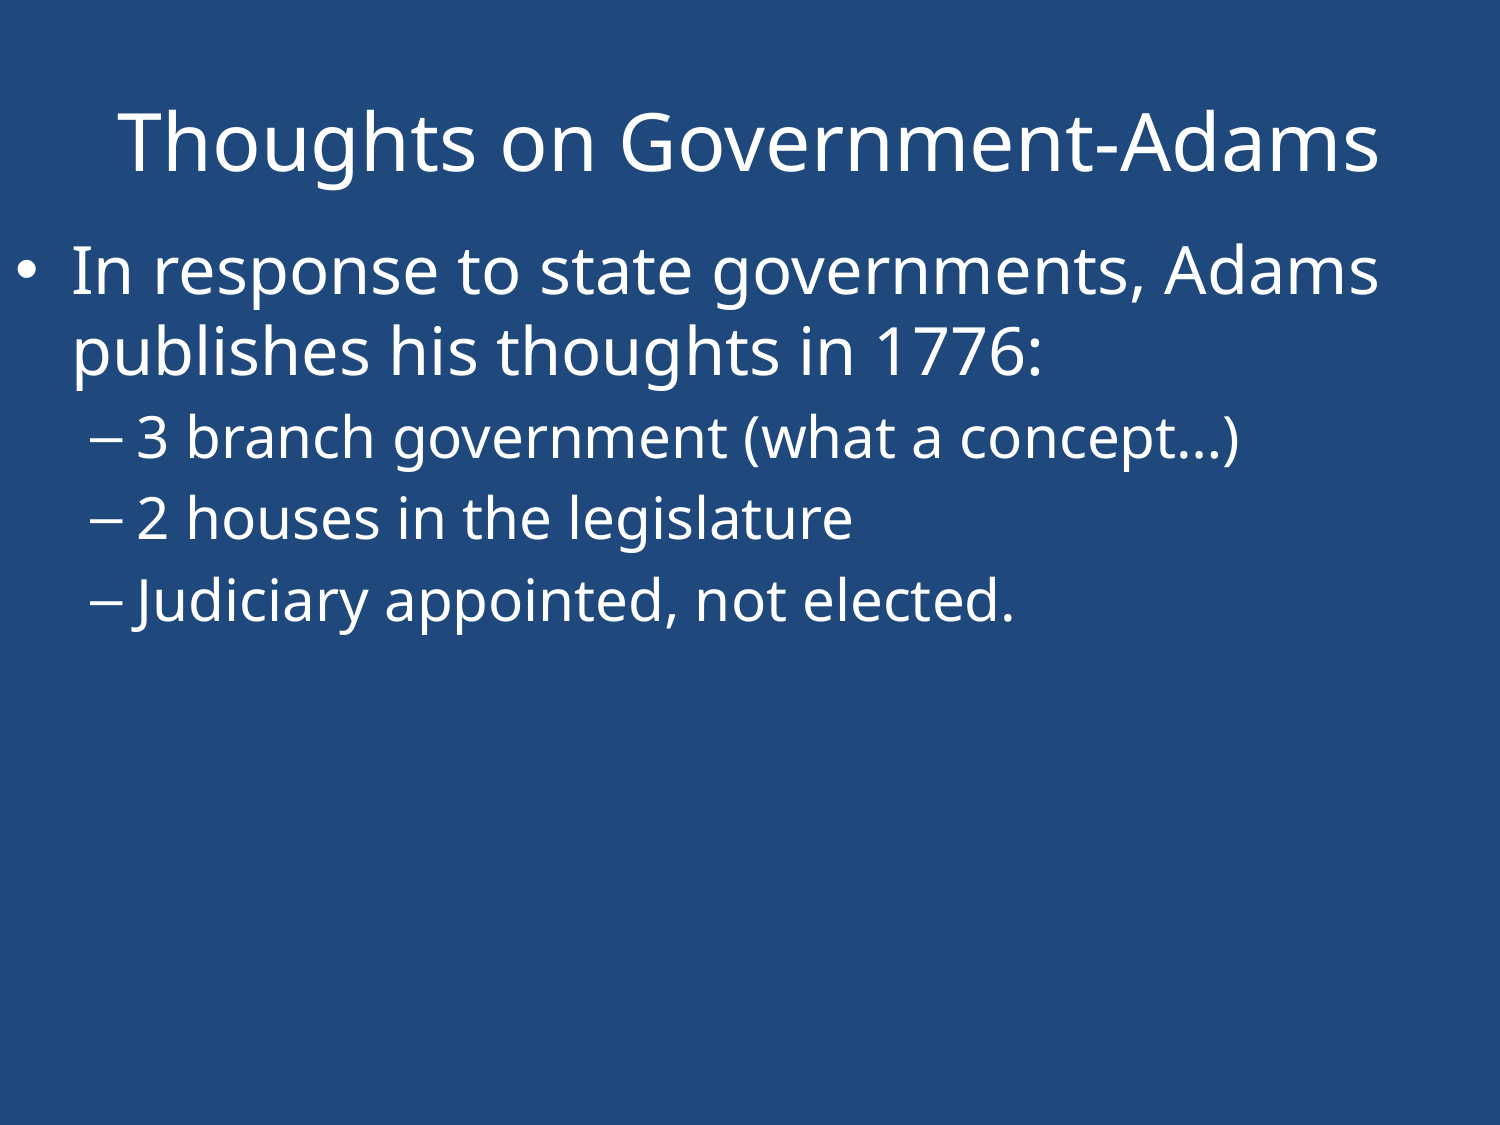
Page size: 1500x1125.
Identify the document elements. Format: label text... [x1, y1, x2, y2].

title Thoughts on Government-Adams [75, 45, 1425, 220]
list In response to state governments, Adams publishes his thoughts in 1776: 3 branch government (what a concept…) 2 houses in the legislature Judiciary appointed, not elected. [0, 220, 1500, 1125]
